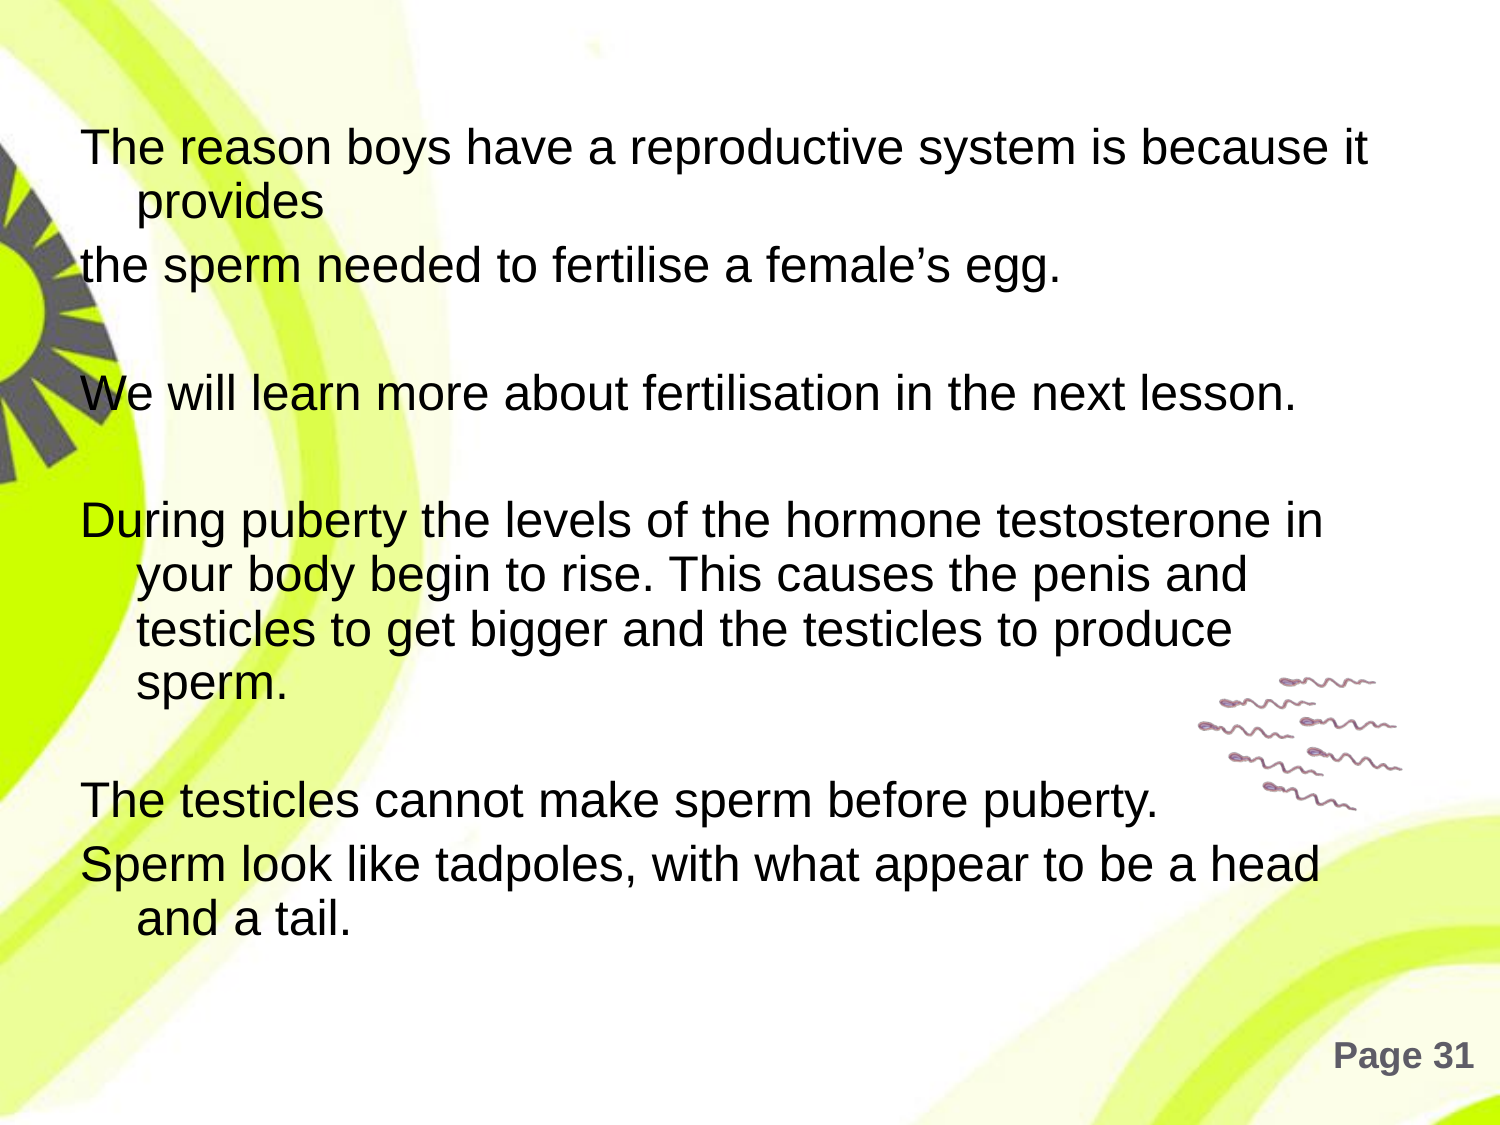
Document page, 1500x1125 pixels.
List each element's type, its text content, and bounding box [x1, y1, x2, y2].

picture [0, 0, 1500, 1125]
list The reason boys have a reproductive system is because it provides the sperm needed to fertilise a female’s egg. We will learn more about fertilisation in the next lesson. During puberty the levels of the hormone testosterone in your body begin to rise. This causes the penis and testicles to get bigger and the testicles to produce sperm. The testicles cannot make sperm before puberty. Sperm look like tadpoles, with what appear to be a head and a tail. [64, 113, 1415, 1083]
